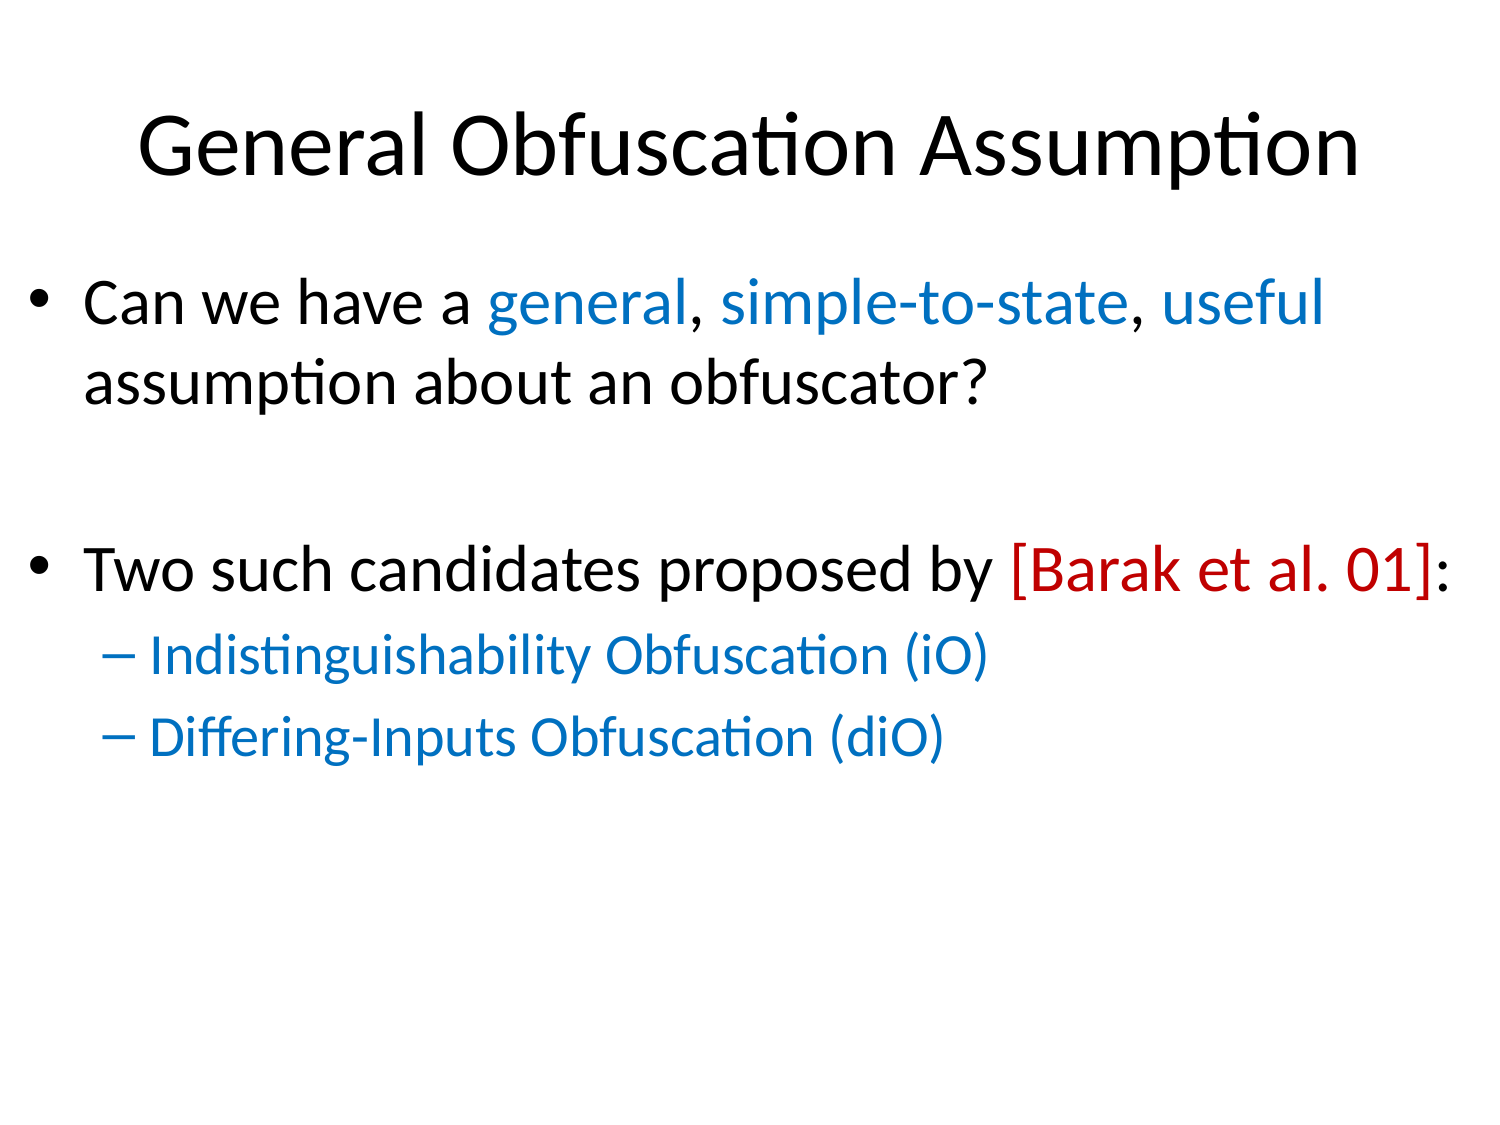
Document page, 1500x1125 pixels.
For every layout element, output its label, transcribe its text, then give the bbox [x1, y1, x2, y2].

list Can we have a general, simple-to-state, useful assumption about an obfuscator? Two such candidates proposed by [Barak et al. 01]: Indistinguishability Obfuscation (iO) Differing-Inputs Obfuscation (diO) [12, 249, 1500, 1100]
title General Obfuscation Assumption [75, 45, 1425, 233]
